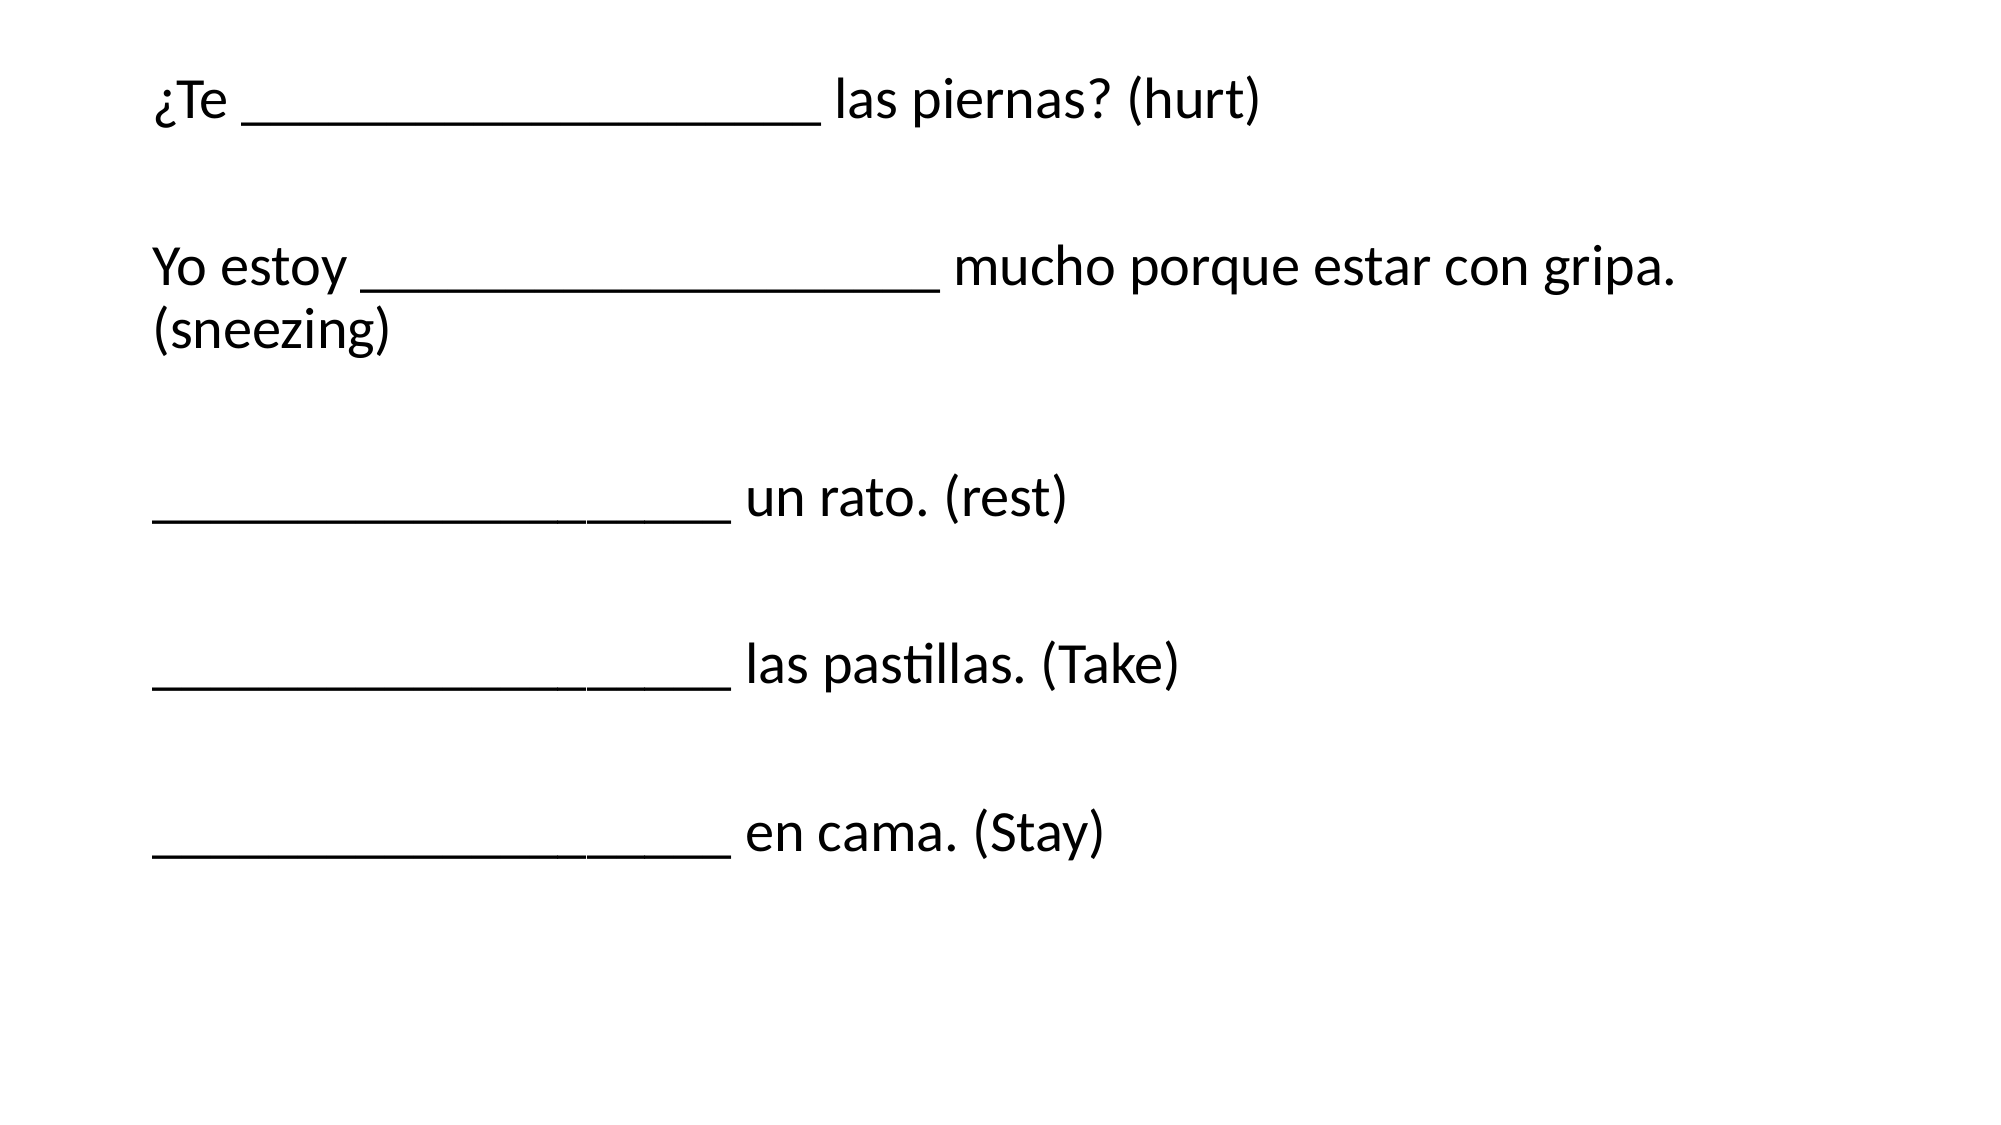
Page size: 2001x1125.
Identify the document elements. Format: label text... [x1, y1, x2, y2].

list ¿Te ____________________ las piernas? (hurt) Yo estoy ____________________ mucho porque estar con gripa. (sneezing) ____________________ un rato. (rest) ____________________ las pastillas. (Take) ____________________ en cama. (Stay) [137, 60, 1863, 1014]
